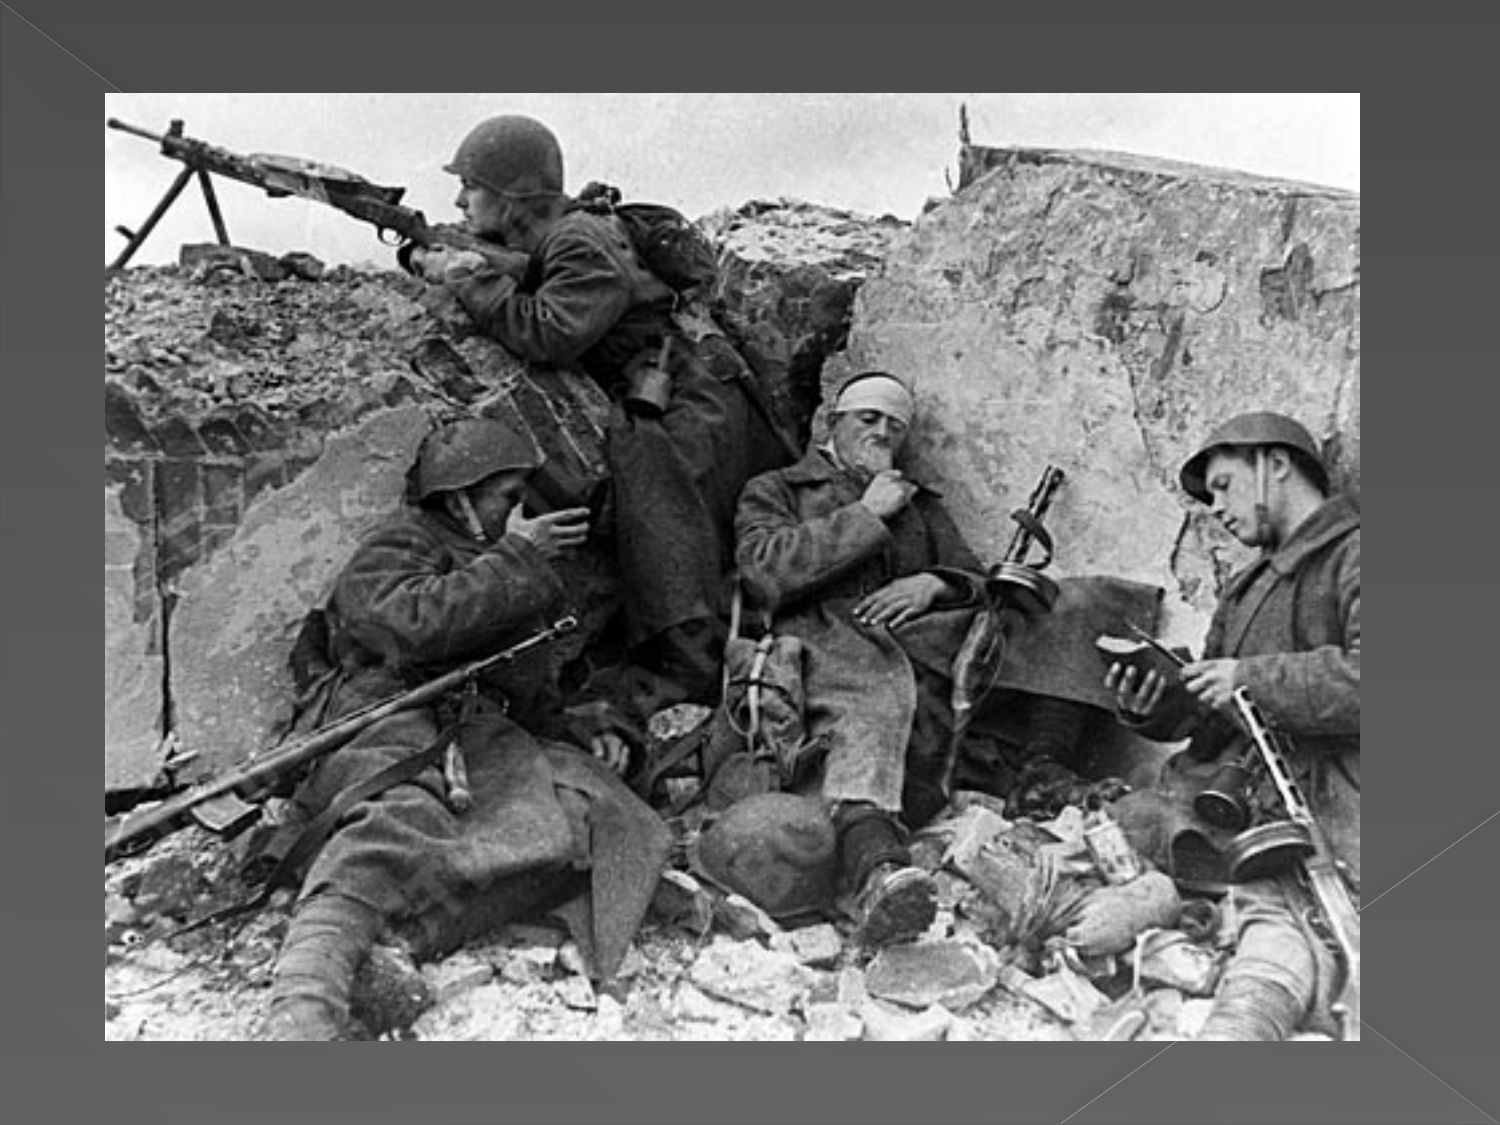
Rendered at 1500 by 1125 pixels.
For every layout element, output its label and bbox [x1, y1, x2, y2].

list [105, 93, 1360, 1041]
